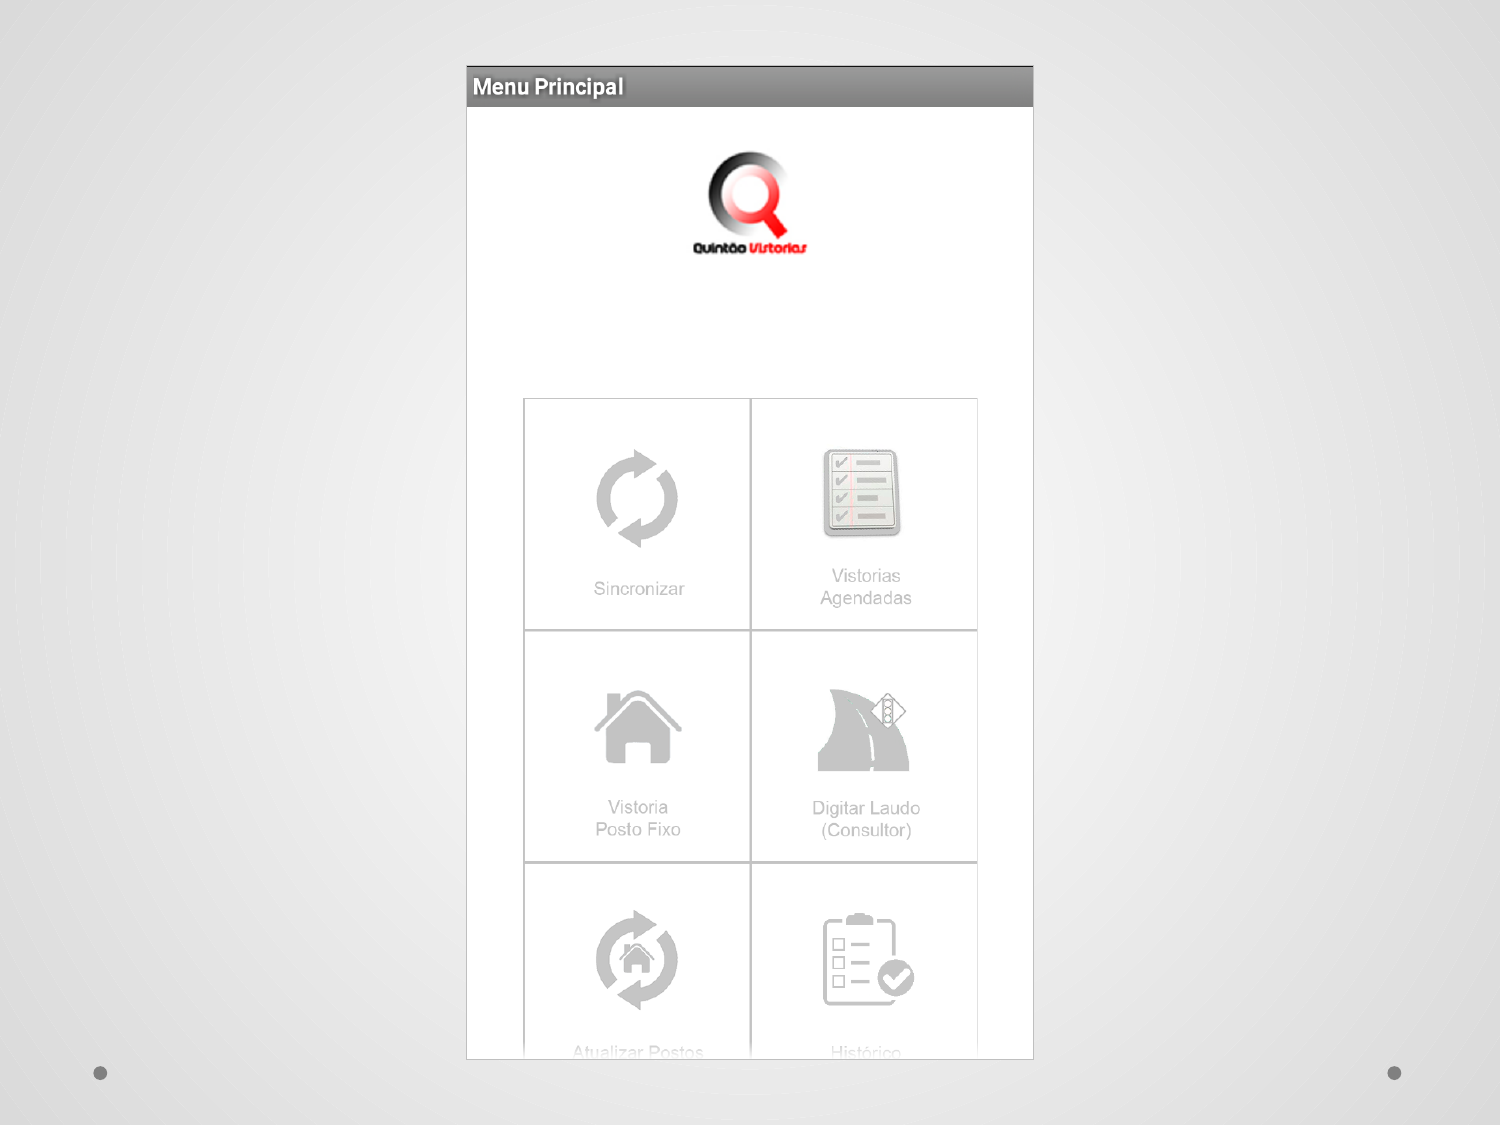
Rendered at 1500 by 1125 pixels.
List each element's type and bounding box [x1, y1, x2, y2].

list [466, 64, 1034, 1060]
